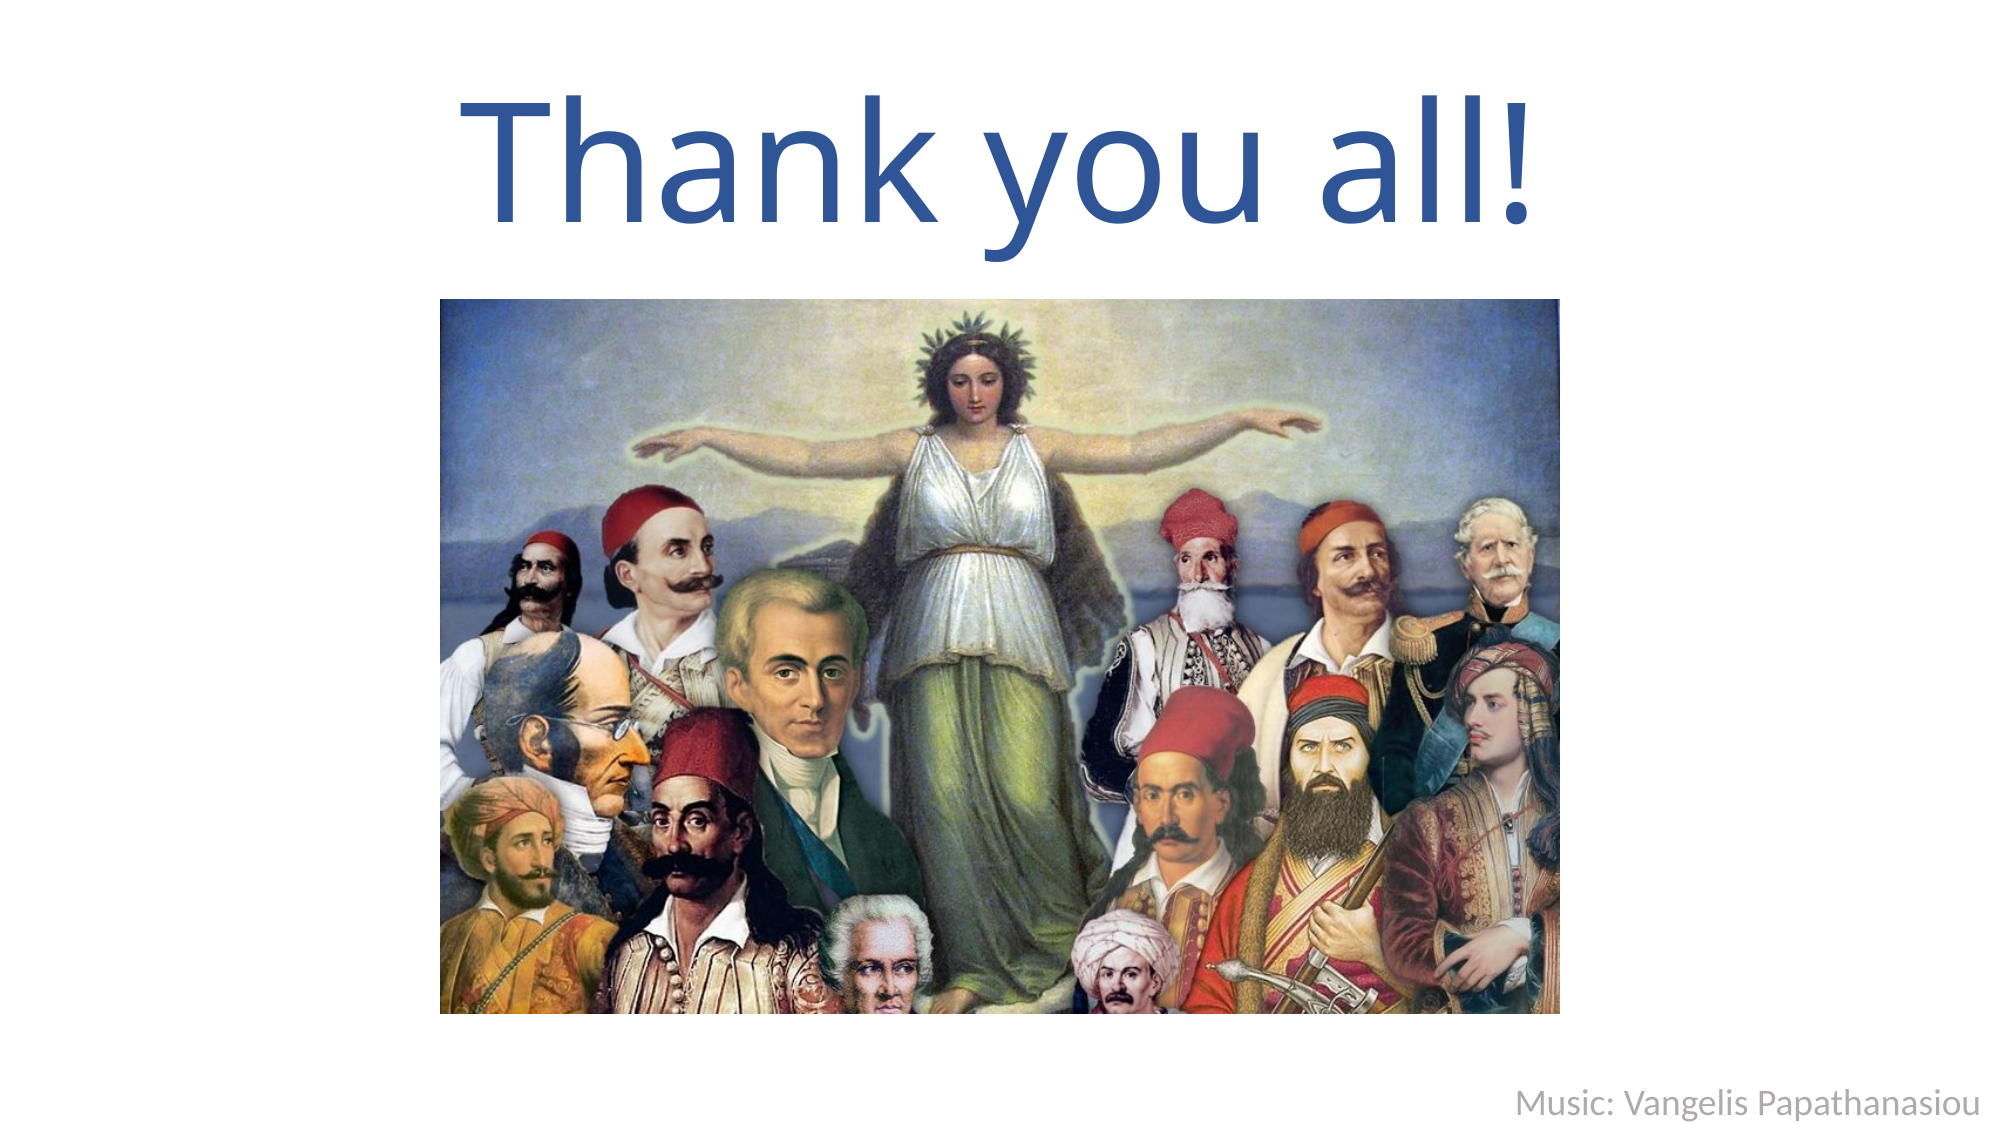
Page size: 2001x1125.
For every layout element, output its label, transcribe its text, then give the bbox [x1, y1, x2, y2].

text_box Music: Vangelis Papathanasiou [1500, 1070, 2000, 1125]
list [440, 299, 1560, 1014]
title Thank you all! [137, 59, 1863, 278]
